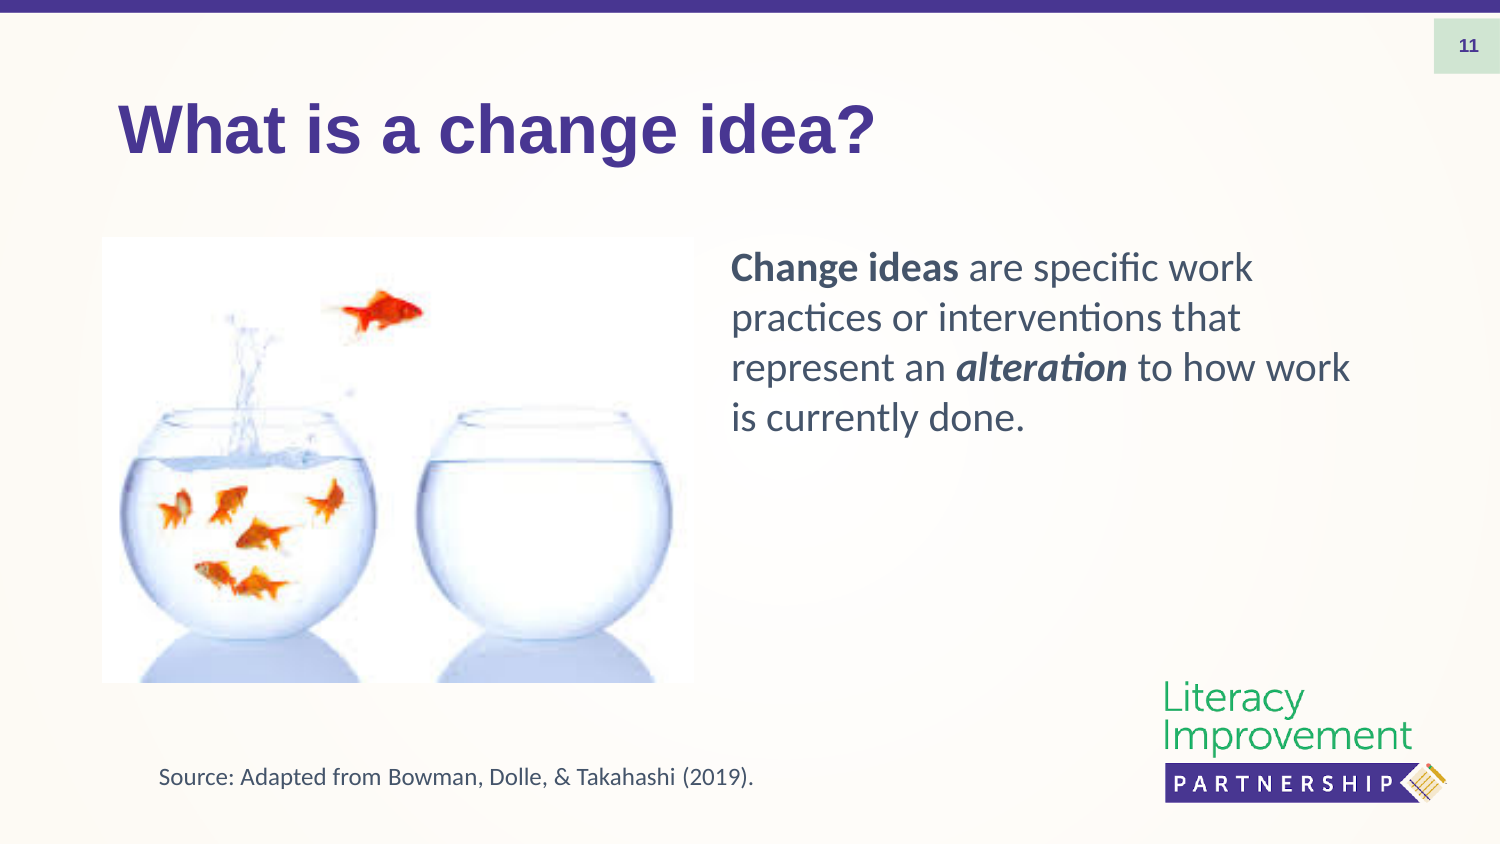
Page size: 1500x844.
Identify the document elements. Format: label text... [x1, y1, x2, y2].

picture [0, 0, 1500, 844]
slide_number 11 [1426, 22, 1491, 68]
title What is a change idea? [103, 44, 1397, 208]
list Change ideas are specific work practices or interventions that represent an alteration to how work is currently done. [716, 224, 1397, 760]
text_box Source: Adapted from Bowman, Dolle, & Takahashi (2019). [144, 745, 935, 819]
